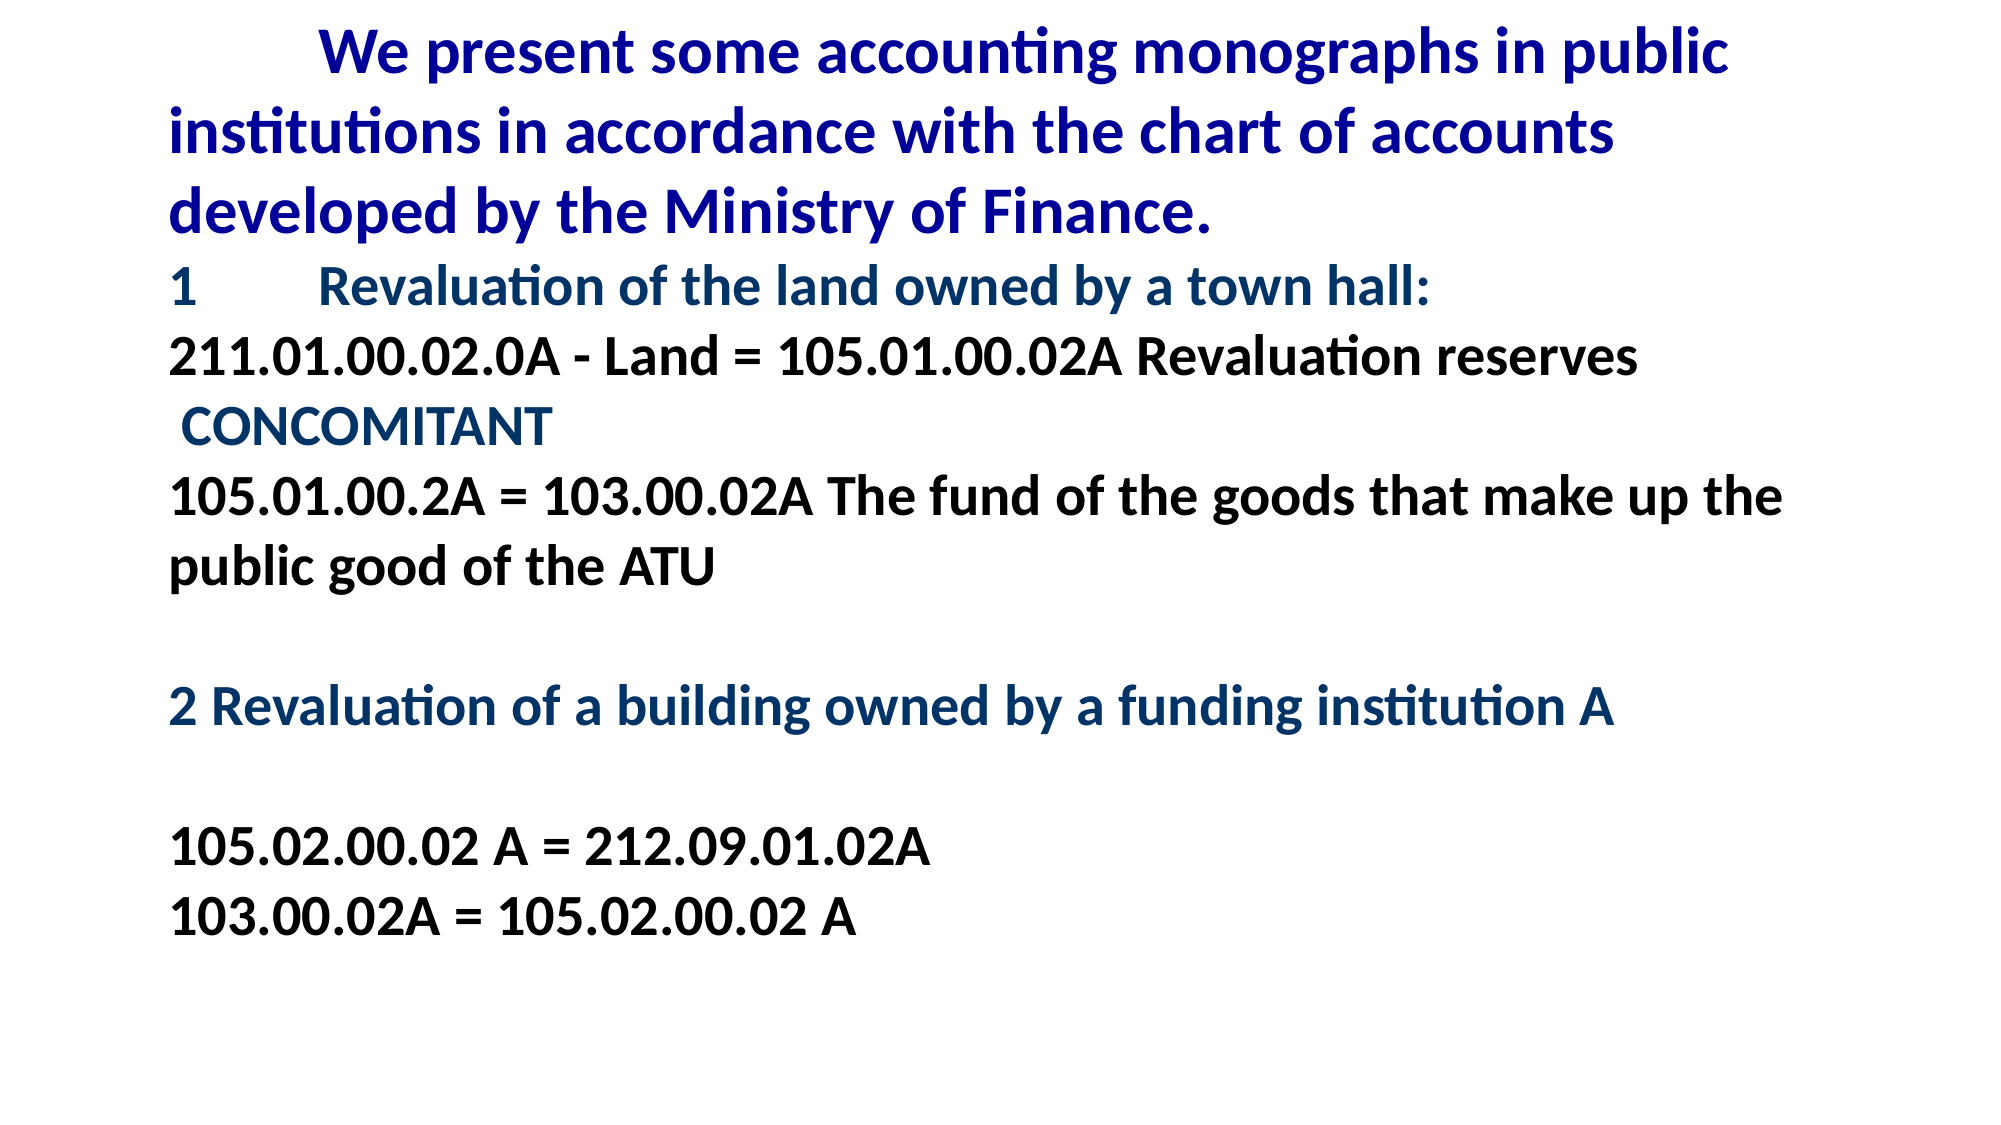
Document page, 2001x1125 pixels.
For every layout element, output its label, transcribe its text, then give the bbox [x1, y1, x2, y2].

text_box We present some accounting monographs in public institutions in accordance with the chart of accounts developed by the Ministry of Finance. 1 Revaluation of the land owned by a town hall: 211.01.00.02.0A - Land = 105.01.00.02A Revaluation reserves CONCOMITANT 105.01.00.2A = 103.00.02A The fund of the goods that make up the public good of the ATU 2 Revaluation of a building owned by a funding institution A 105.02.00.02 A = 212.09.01.02A 103.00.02A = 105.02.00.02 A [153, 0, 1923, 1105]
